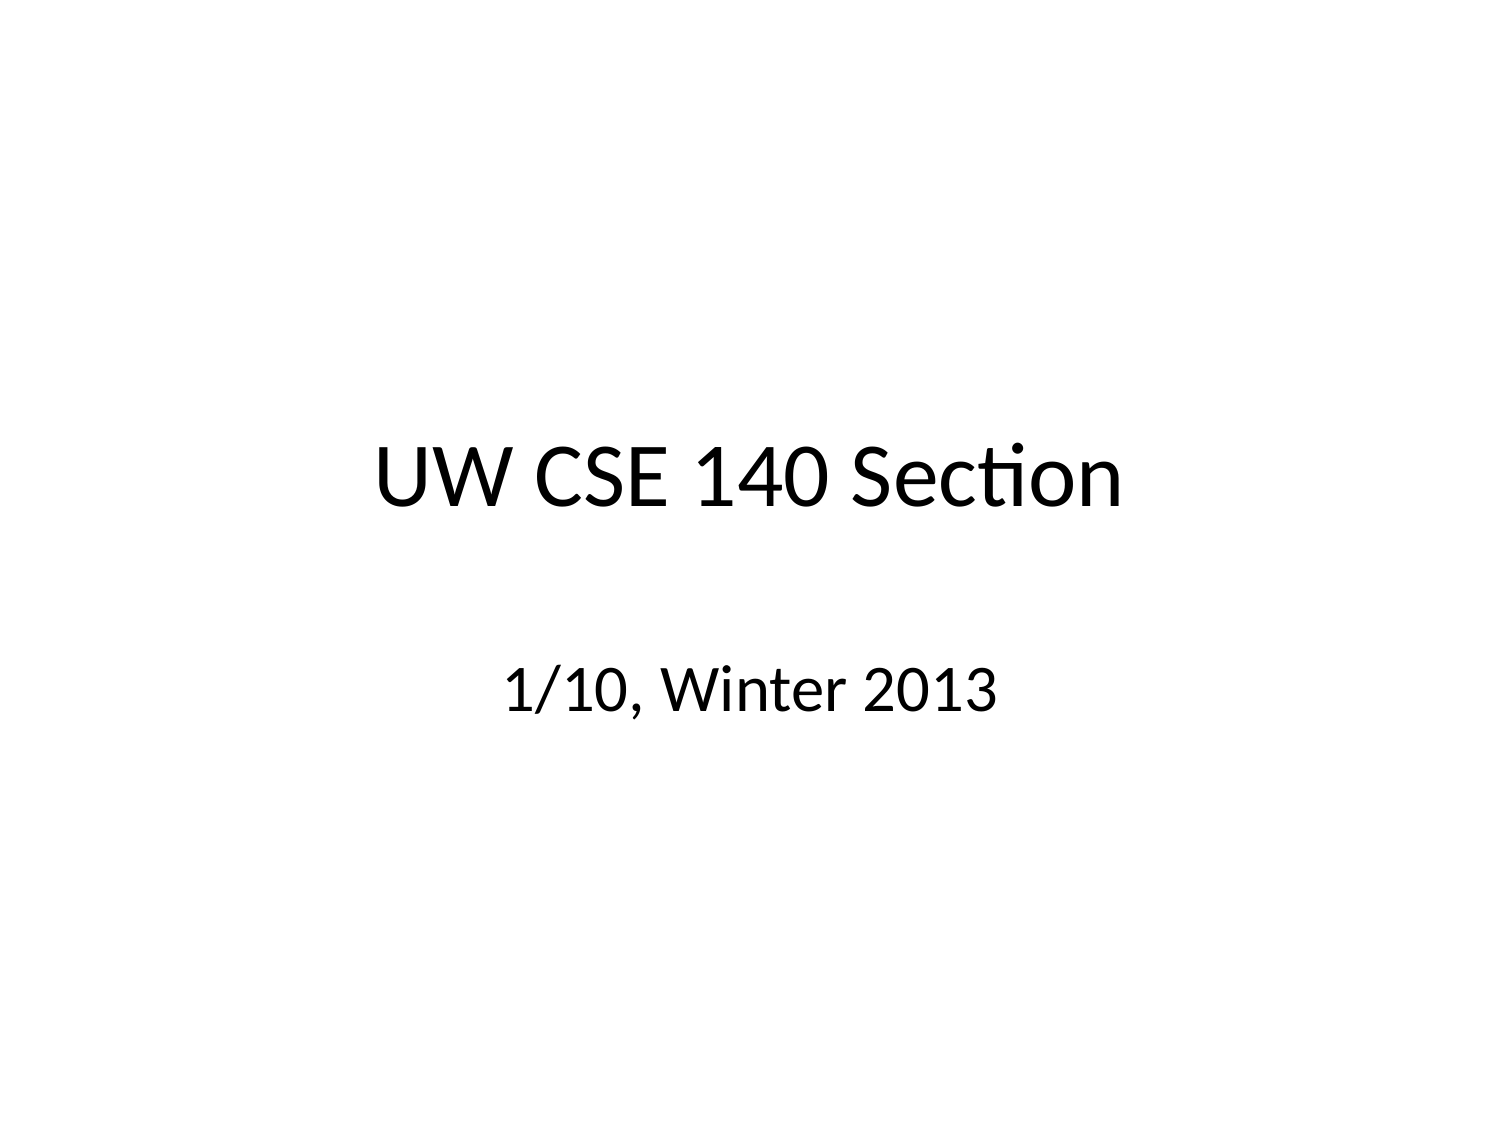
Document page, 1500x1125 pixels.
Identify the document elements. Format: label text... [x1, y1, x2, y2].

title UW CSE 140 Section [112, 349, 1388, 591]
subtitle 1/10, Winter 2013 [225, 637, 1275, 925]
